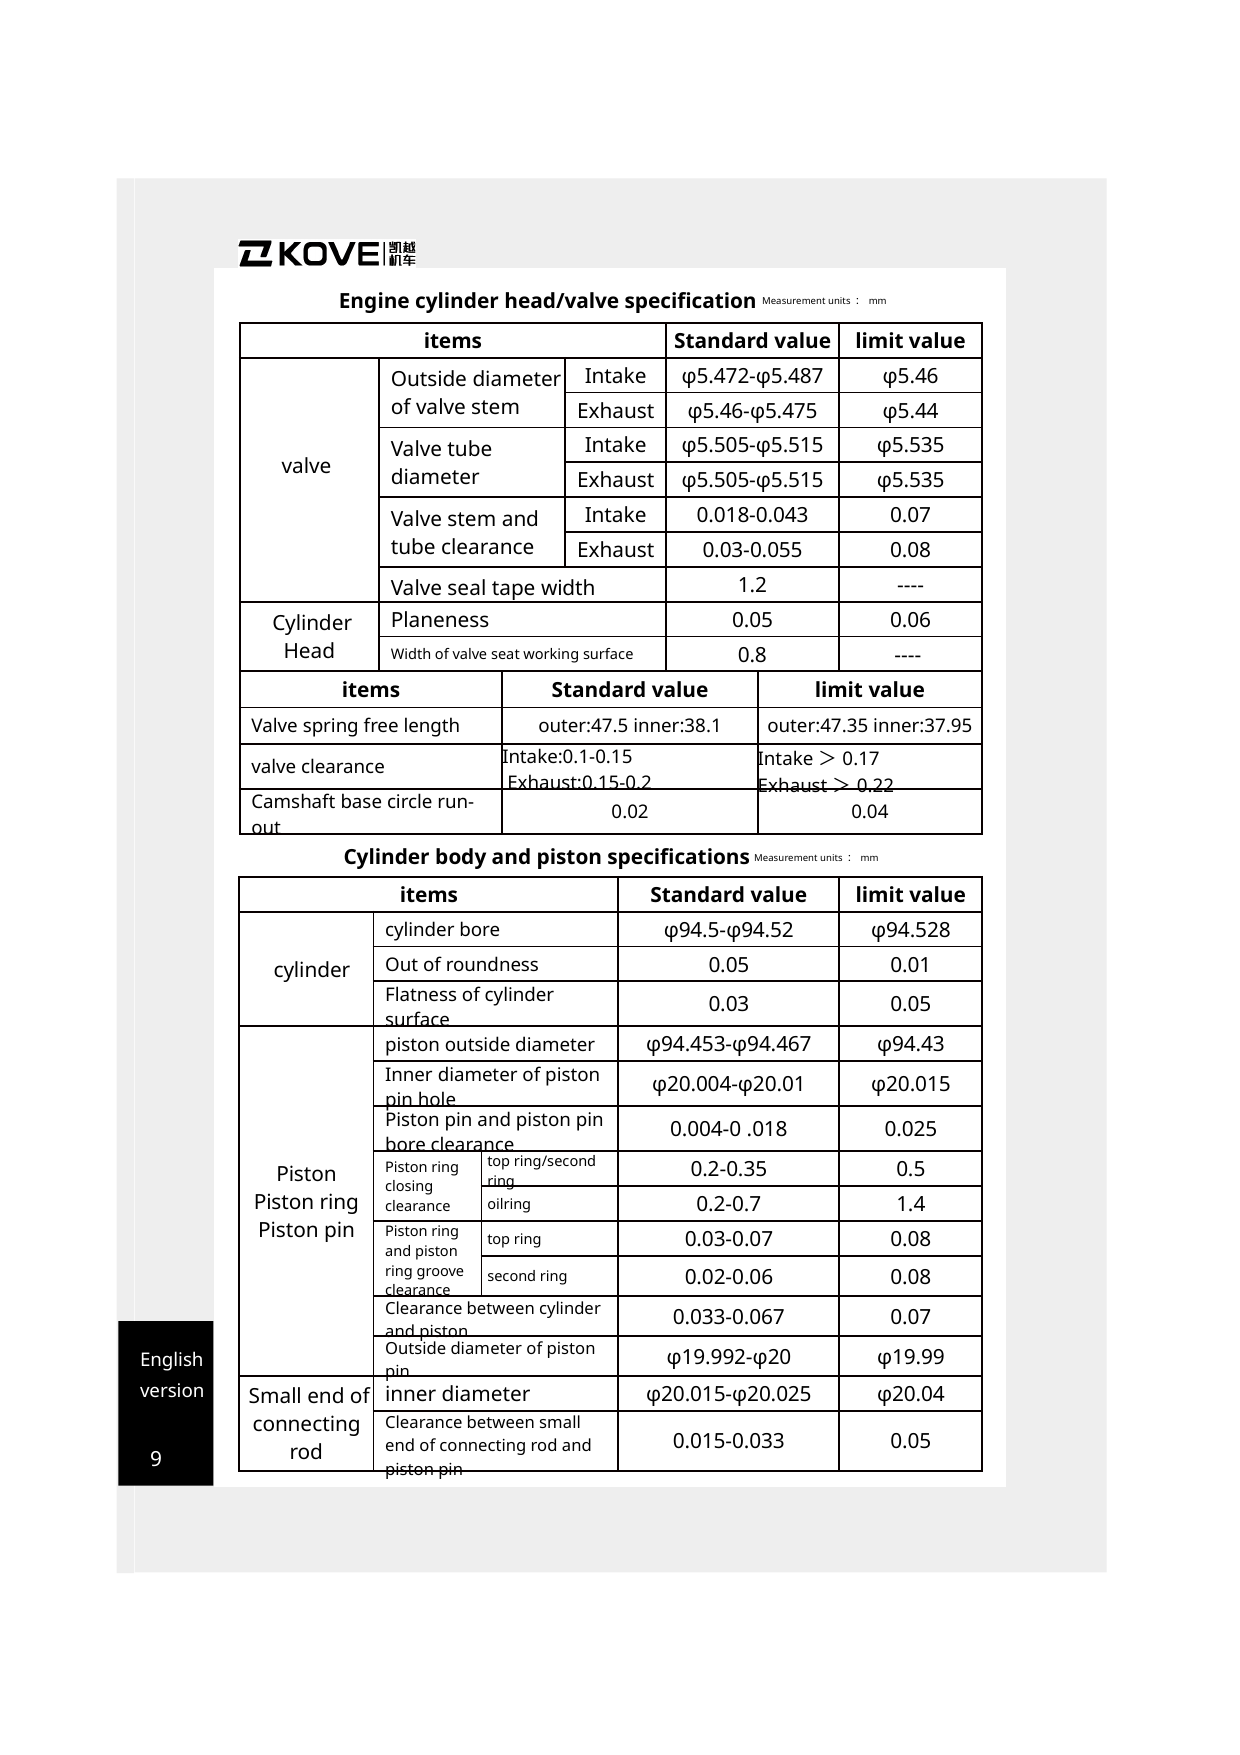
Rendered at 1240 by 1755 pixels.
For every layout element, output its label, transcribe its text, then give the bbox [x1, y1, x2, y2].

text_box Cylinder body and piston specifications Measurement units：mm [239, 843, 983, 869]
table_cell 0.08 [840, 1257, 981, 1295]
table_cell 0.08 [840, 1222, 981, 1255]
table_cell Out of roundness [374, 947, 617, 980]
table_cell Piston Piston ring Piston pin [240, 1027, 373, 1375]
table_cell Intake:0.1-0.15 Exhaust:0.15-0.2 [503, 745, 757, 788]
text_box [118, 1321, 214, 1340]
table_cell 0.04 [759, 790, 981, 833]
table_cell φ5.46 [840, 359, 981, 392]
table_cell Intake＞0.17 Exhaust＞0.22 [759, 745, 981, 788]
text_box [118, 1434, 214, 1486]
table_cell 0.02-0.06 [619, 1257, 838, 1295]
table_cell 0.05 [840, 1412, 981, 1470]
table_cell φ5.535 [840, 428, 981, 461]
table_cell φ19.99 [840, 1337, 981, 1375]
table_cell 1.2 [667, 568, 838, 601]
table_cell Valve tube diameter [380, 428, 564, 496]
table_cell outer:47.5 inner:38.1 [503, 708, 757, 743]
table_header items [240, 878, 617, 911]
table_cell inner diameter [374, 1377, 617, 1410]
table_cell Camshaft base circle run-out [241, 790, 501, 833]
table_cell 0.033-0.067 [619, 1297, 838, 1335]
table_header Standard value [667, 324, 838, 357]
table_cell Inner diameter of piston pin hole [374, 1062, 617, 1105]
table_cell φ5.535 [840, 463, 981, 496]
picture [237, 239, 416, 268]
table_cell Valve stem and tube clearance [380, 498, 564, 566]
text_box 9 [119, 1438, 192, 1479]
table_cell Outside diameter of piston pin [374, 1337, 617, 1375]
table_cell Intake [566, 498, 665, 531]
table_header limit value [840, 878, 981, 911]
table_cell φ20.04 [840, 1377, 981, 1410]
table_cell Exhaust [566, 393, 665, 427]
table_cell 0.05 [840, 982, 981, 1025]
table_header limit value [840, 324, 981, 357]
table_cell outer:47.35 inner:37.95 [759, 708, 981, 743]
table_cell 0.06 [840, 603, 981, 636]
table_cell φ5.46-φ5.475 [667, 393, 838, 427]
table_cell φ94.528 [840, 913, 981, 946]
text_box Engine cylinder head/valve specification Measurement units：mm [240, 279, 985, 320]
table_header Standard value [619, 878, 838, 911]
table_cell 0.03 [619, 982, 838, 1025]
table_cell Small end of connecting rod [240, 1377, 373, 1470]
table_cell 0.015-0.033 [619, 1412, 838, 1470]
table_cell piston outside diameter [374, 1027, 617, 1060]
table_cell top ring [482, 1222, 617, 1255]
table_cell Clearance between small end of connecting rod and piston pin [374, 1412, 617, 1470]
table_cell Outside diameter of valve stem [380, 359, 564, 427]
table_cell ---- [840, 568, 981, 601]
table_cell 0.8 [667, 637, 838, 670]
table_cell Planeness [380, 603, 665, 636]
table_cell Clearance between cylinder and piston [374, 1297, 617, 1335]
table_cell 0.025 [840, 1107, 981, 1150]
table_cell Intake [566, 359, 665, 392]
table_cell Valve spring free length [241, 708, 501, 743]
table_cell Piston pin and piston pin bore clearance [374, 1107, 617, 1150]
table_cell 1.4 [840, 1187, 981, 1220]
table_cell 0.004-0 .018 [619, 1107, 838, 1150]
table_cell φ94.453-φ94.467 [619, 1027, 838, 1060]
table_cell Intake [566, 428, 665, 461]
table_header items [241, 672, 501, 707]
table_cell 0.07 [840, 498, 981, 531]
table_cell 0.08 [840, 533, 981, 566]
table_cell Valve seal tape width [380, 568, 665, 601]
table_cell 0.03-0.055 [667, 533, 838, 566]
table_cell ---- [840, 637, 981, 670]
table_cell 0.2-0.7 [619, 1187, 838, 1220]
table_cell φ5.472-φ5.487 [667, 359, 838, 392]
table_cell Piston ring and piston ring groove clearance [374, 1222, 481, 1295]
table_cell φ5.44 [840, 393, 981, 427]
table_cell φ5.505-φ5.515 [667, 428, 838, 461]
table_cell φ94.43 [840, 1027, 981, 1060]
table_cell 0.03-0.07 [619, 1222, 838, 1255]
table_cell cylinder [240, 913, 373, 1025]
table_cell Exhaust [566, 533, 665, 566]
table_cell 0.01 [840, 947, 981, 980]
table_cell valve clearance [241, 745, 501, 788]
table_cell Piston ring closing clearance [374, 1152, 481, 1220]
table_cell Flatness of cylinder surface [374, 982, 617, 1025]
table_cell φ94.5-φ94.52 [619, 913, 838, 946]
table_cell φ20.004-φ20.01 [619, 1062, 838, 1105]
table_cell valve [241, 359, 378, 601]
table_cell second ring [482, 1257, 617, 1295]
table_cell φ5.505-φ5.515 [667, 463, 838, 496]
table_cell top ring/second ring [482, 1152, 617, 1185]
table_header Standard value [503, 672, 757, 707]
table_header items [241, 324, 665, 357]
table_cell 0.2-0.35 [619, 1152, 838, 1185]
table_cell φ20.015 [840, 1062, 981, 1105]
text_box English version [112, 1340, 239, 1434]
table_cell Width of valve seat working surface [380, 637, 665, 670]
table_cell 0.018-0.043 [667, 498, 838, 531]
table_cell Exhaust [566, 463, 665, 496]
table_cell φ19.992-φ20 [619, 1337, 838, 1375]
table_cell 0.07 [840, 1297, 981, 1335]
text_box [214, 268, 1006, 1487]
table_cell Cylinder Head [241, 603, 378, 670]
table_cell cylinder bore [374, 913, 617, 946]
table_header limit value [759, 672, 981, 707]
table_cell 0.05 [619, 947, 838, 980]
table_cell φ20.015-φ20.025 [619, 1377, 838, 1410]
table_cell 0.5 [840, 1152, 981, 1185]
table_cell oilring [482, 1187, 617, 1220]
table_cell 0.02 [503, 790, 757, 833]
table_cell 0.05 [667, 603, 838, 636]
